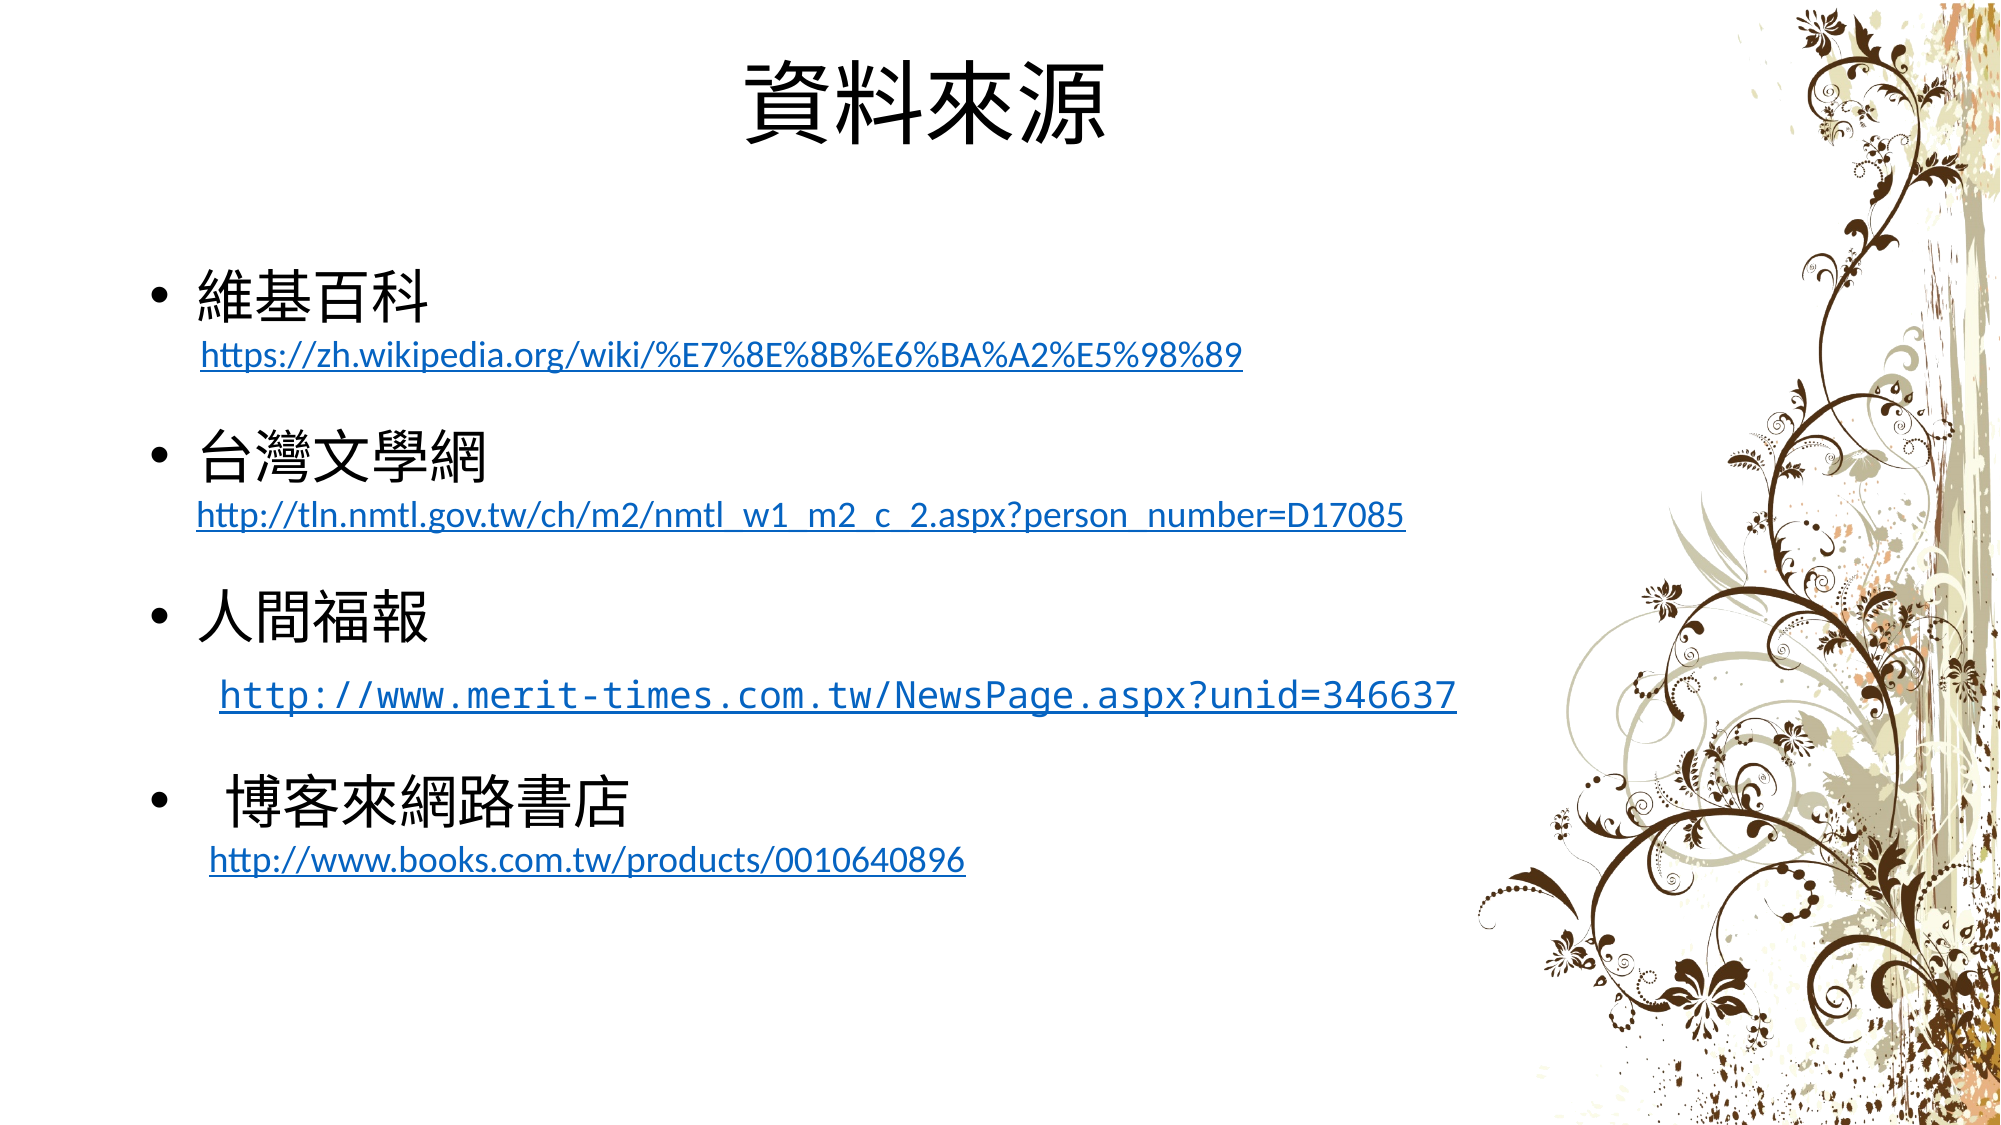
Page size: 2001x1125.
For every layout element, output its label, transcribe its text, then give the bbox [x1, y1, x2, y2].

text_box 資料來源 [726, 38, 959, 163]
picture [959, 0, 2000, 1125]
text_box 維基百科 https://zh.wikipedia.org/wiki/%E7%8E%8B%E6%BA%A2%E5%98%89 台灣文學網 http://tln.nmtl.gov.tw/ch/m2/nmtl_w1_m2_c_2.aspx?person_number=D17085 人間福報 http://www.merit-times.com.tw/NewsPage.aspx?unid=346637 博客來網路書店 http://www.books.com.tw/products/0010640896 [134, 252, 959, 1125]
